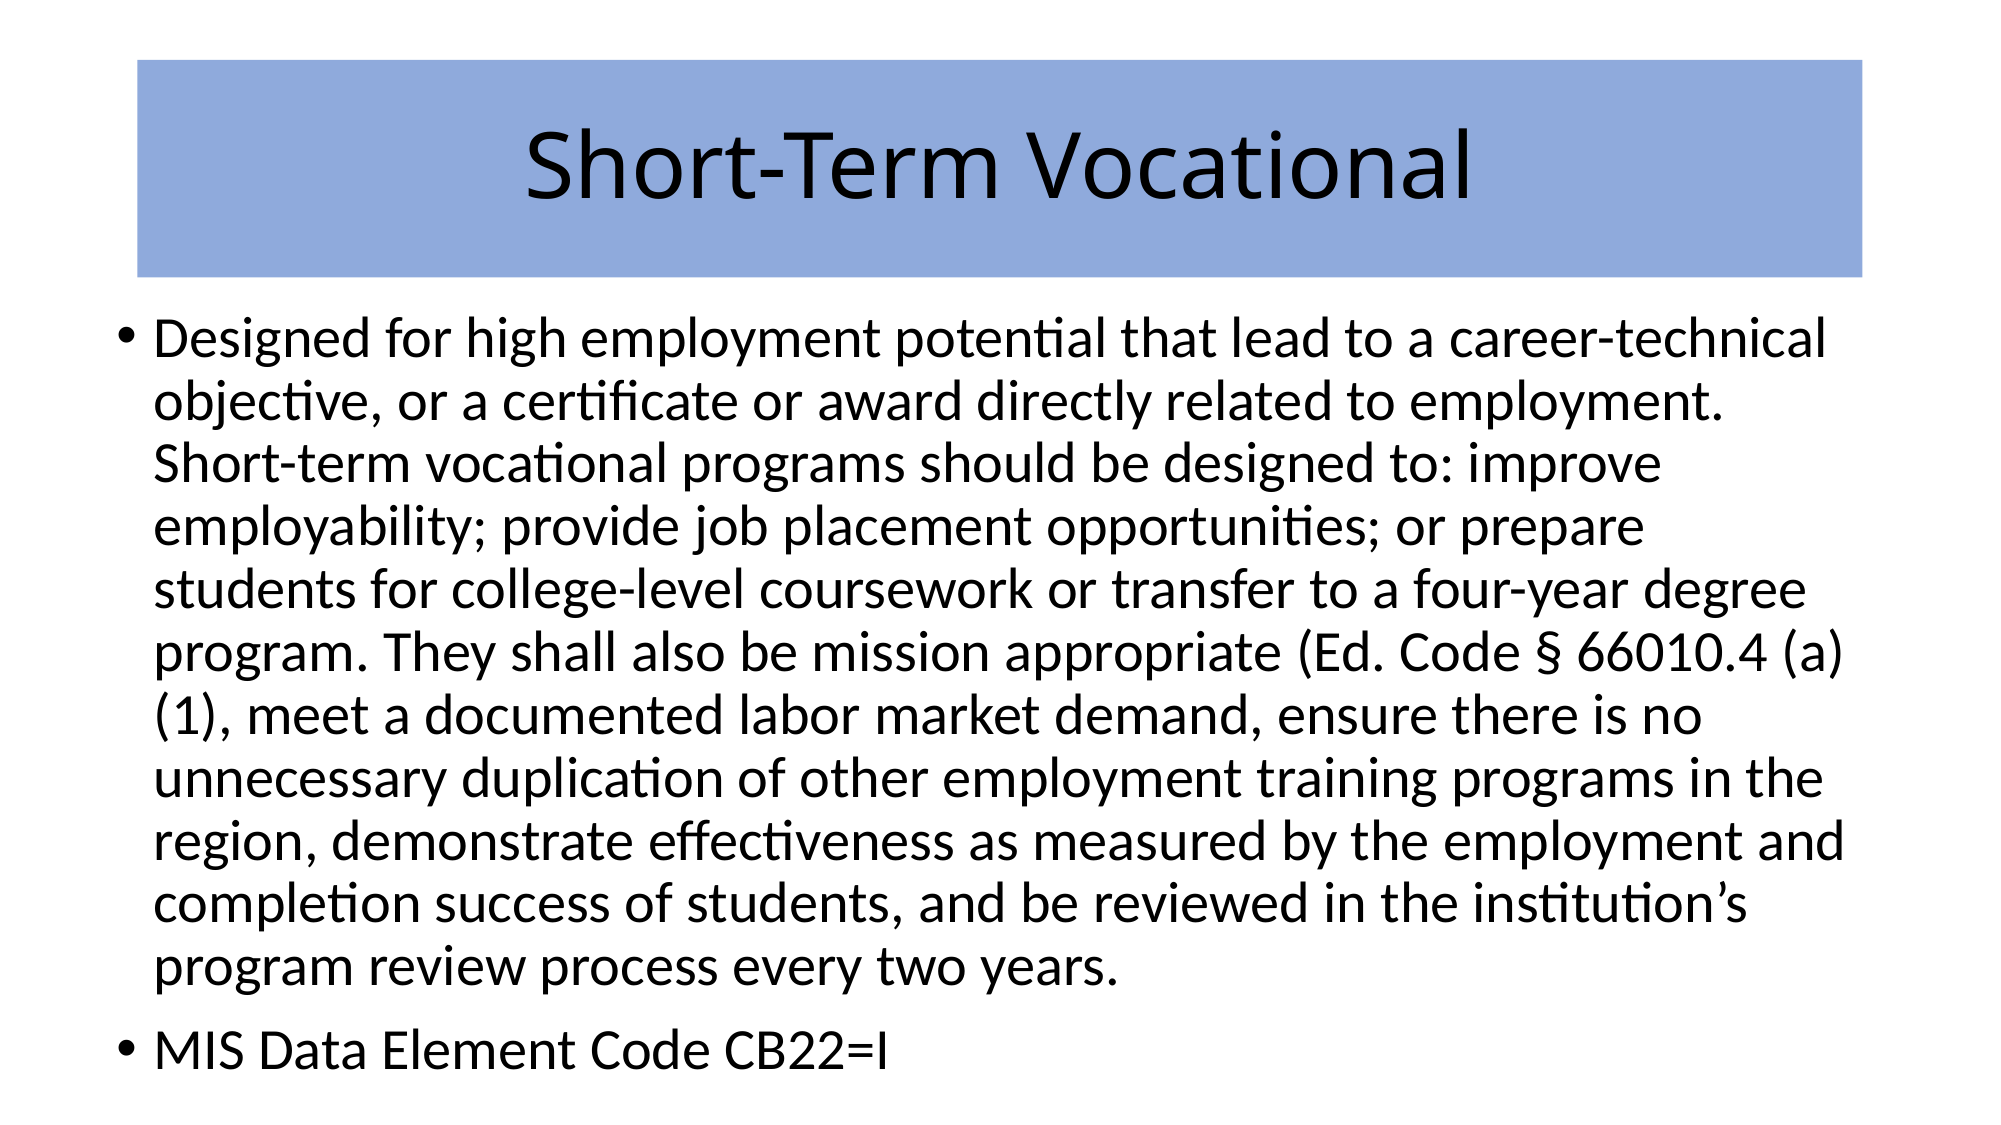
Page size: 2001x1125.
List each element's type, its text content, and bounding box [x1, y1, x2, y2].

title Short-Term Vocational [137, 59, 1863, 278]
list Designed for high employment potential that lead to a career-technical objective, or a certificate or award directly related to employment. Short-term vocational programs should be designed to: improve employability; provide job placement opportunities; or prepare students for college-level coursework or transfer to a four-year degree program. They shall also be mission appropriate (Ed. Code § 66010.4 (a)(1), meet a documented labor market demand, ensure there is no unnecessary duplication of other employment training programs in the region, demonstrate effectiveness as measured by the employment and completion success of students, and be reviewed in the institution’s program review process every two years. MIS Data Element Code CB22=I [101, 299, 1863, 1092]
